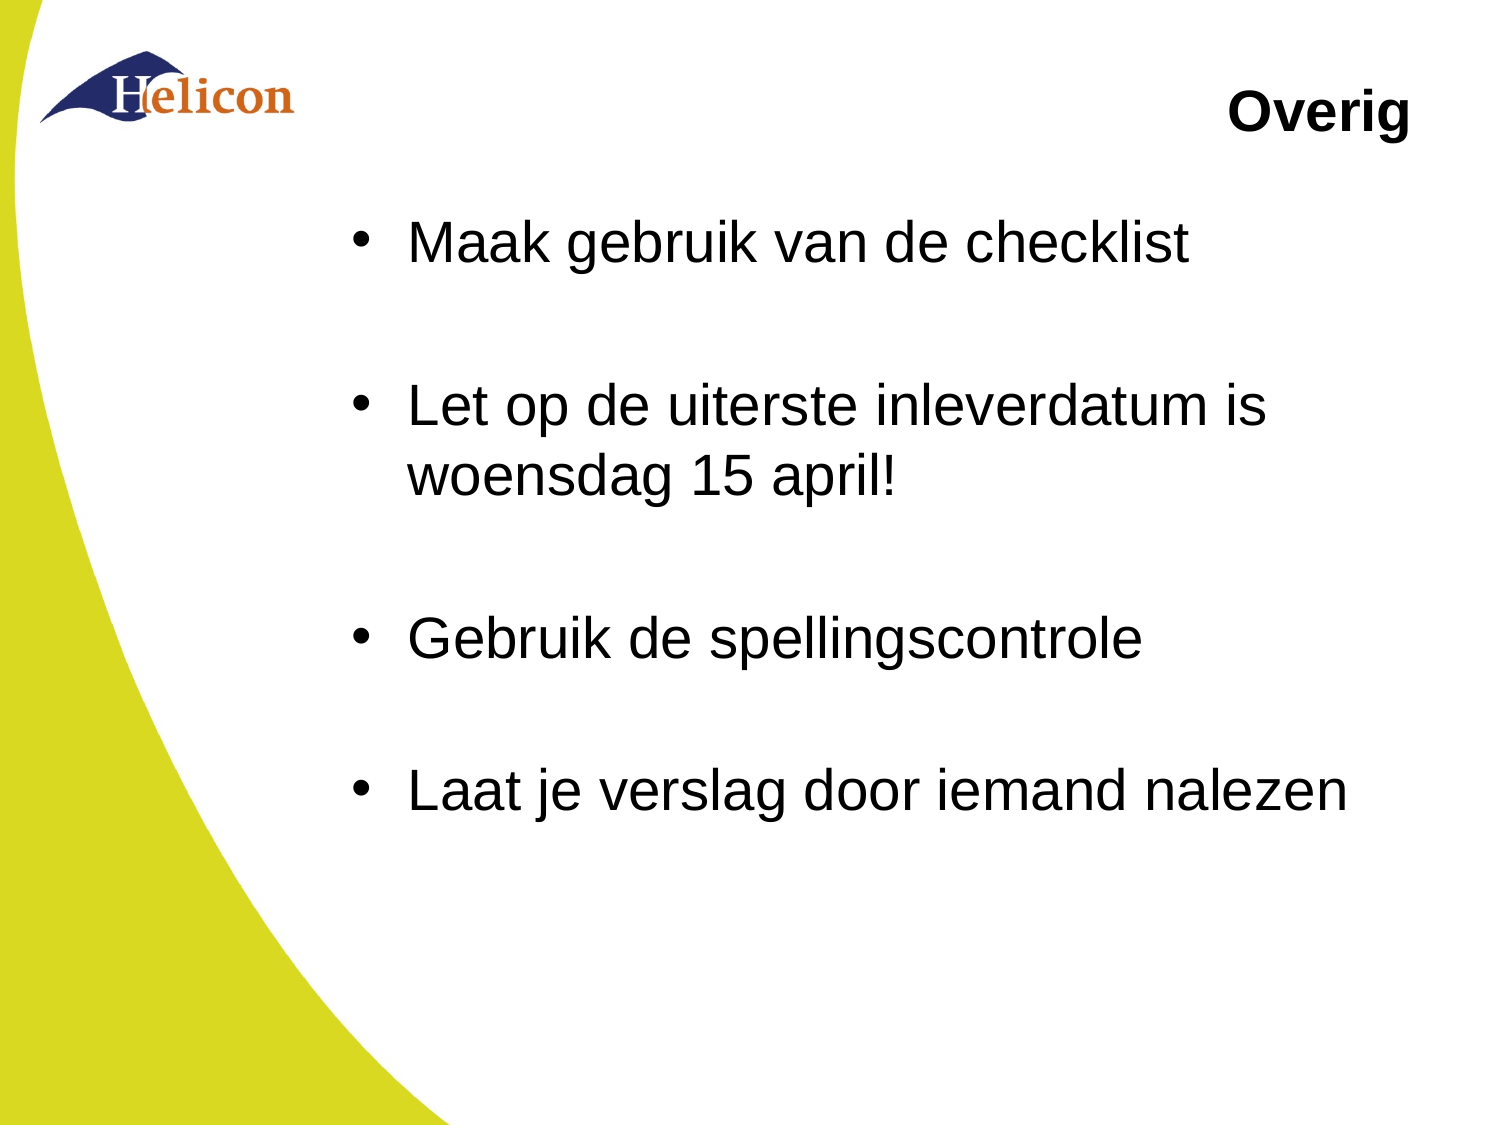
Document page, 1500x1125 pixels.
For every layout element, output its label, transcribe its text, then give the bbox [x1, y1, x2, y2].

picture [0, 0, 1500, 1125]
title Overig [337, 54, 1428, 161]
list Maak gebruik van de checklist Let op de uiterste inleverdatum is woensdag 15 april! Gebruik de spellingscontrole Laat je verslag door iemand nalezen [336, 196, 1425, 1005]
